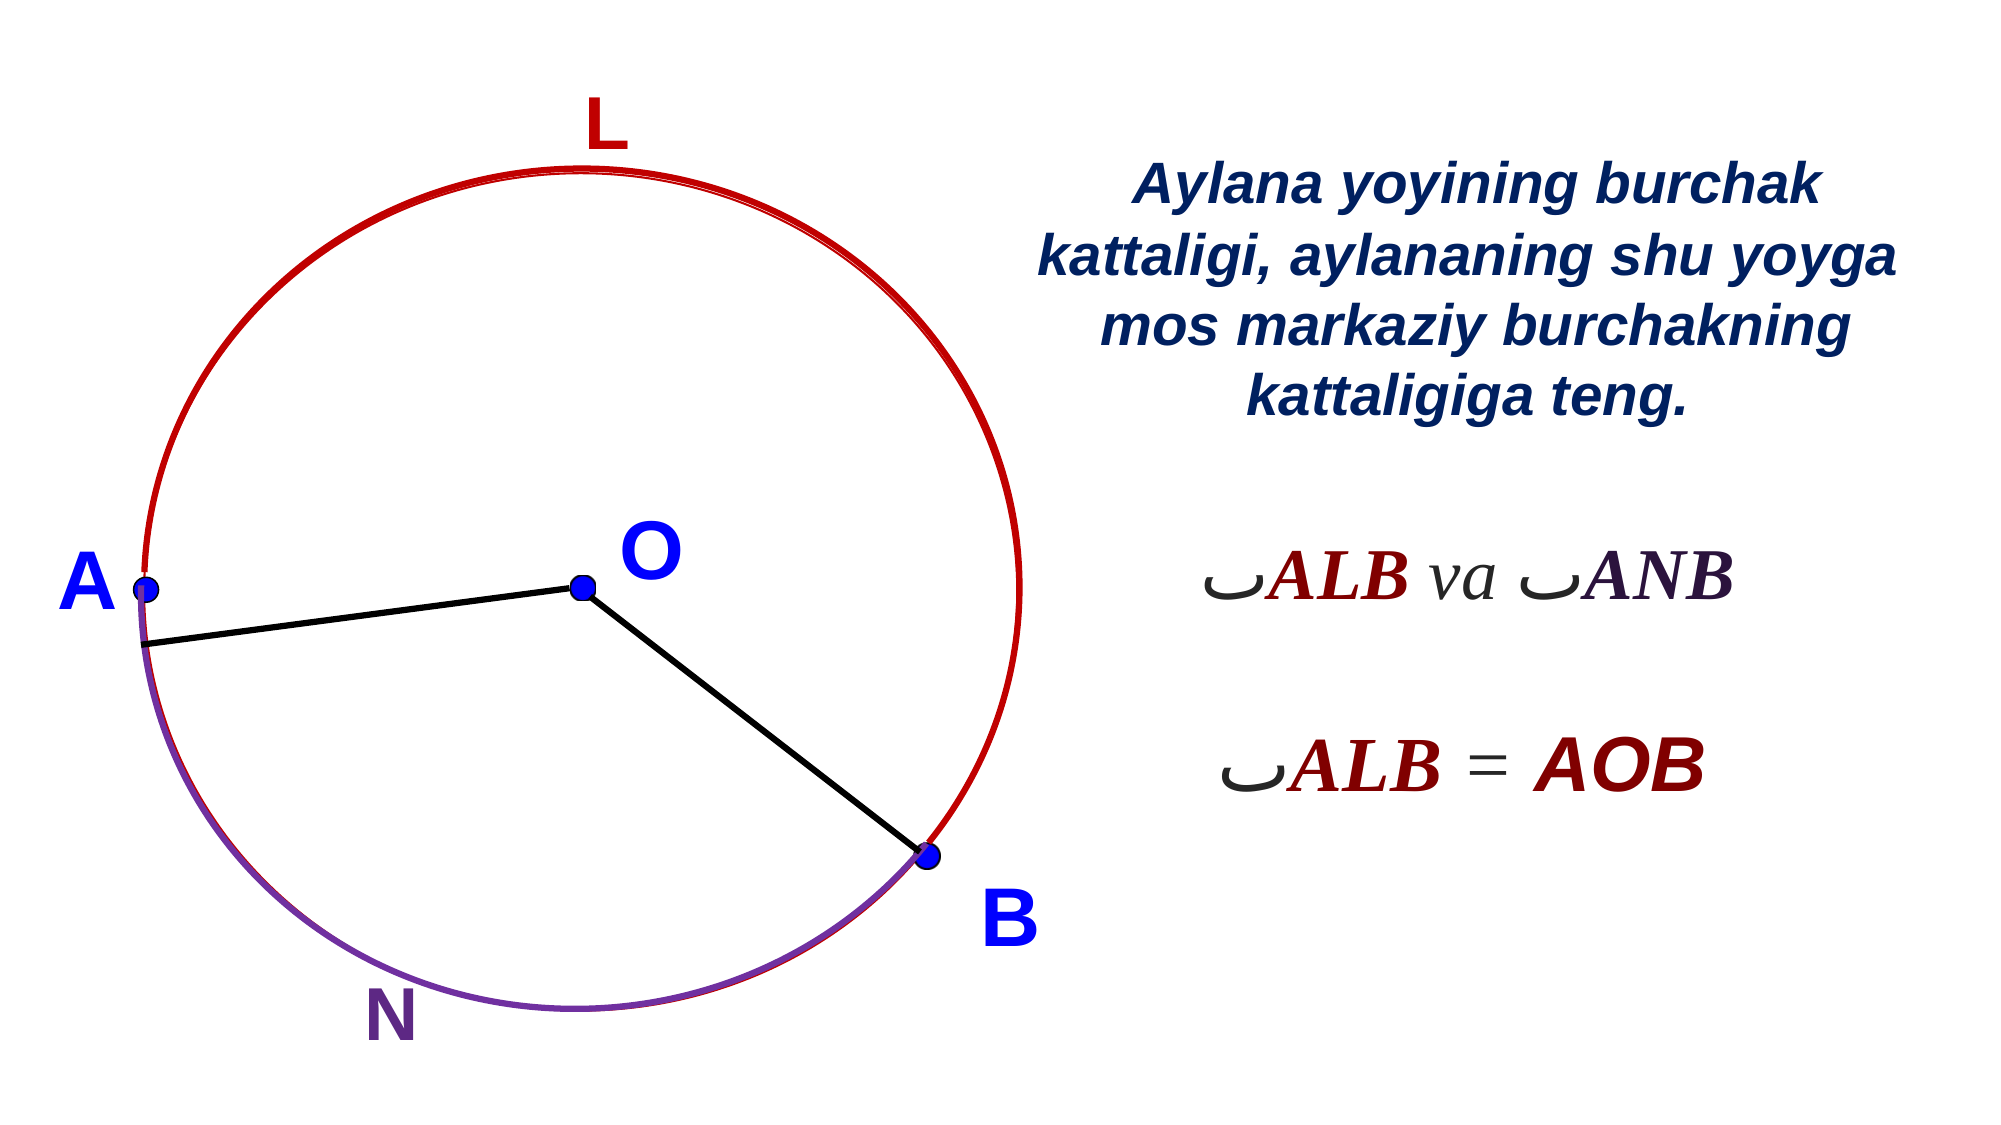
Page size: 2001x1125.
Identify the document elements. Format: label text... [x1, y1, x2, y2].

text_box [478, 862, 913, 1012]
text_box В [965, 855, 1015, 971]
text_box [143, 168, 1021, 842]
picture [913, 842, 941, 870]
text_box Aylana yoyining burchak kattaligi, aylananing shu yoyga mos markaziy burchakning kattaligiga teng. [1022, 129, 1931, 435]
text_box [133, 577, 158, 601]
picture [569, 574, 597, 602]
text_box L [569, 67, 619, 169]
text_box А [43, 519, 93, 634]
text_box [141, 585, 570, 589]
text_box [589, 596, 920, 852]
text_box ٮALB va ٮANB [1184, 519, 1769, 768]
text_box О [604, 489, 654, 596]
text_box [143, 573, 487, 585]
text_box [140, 585, 531, 641]
text_box [144, 592, 913, 1010]
text_box N [349, 958, 399, 1064]
